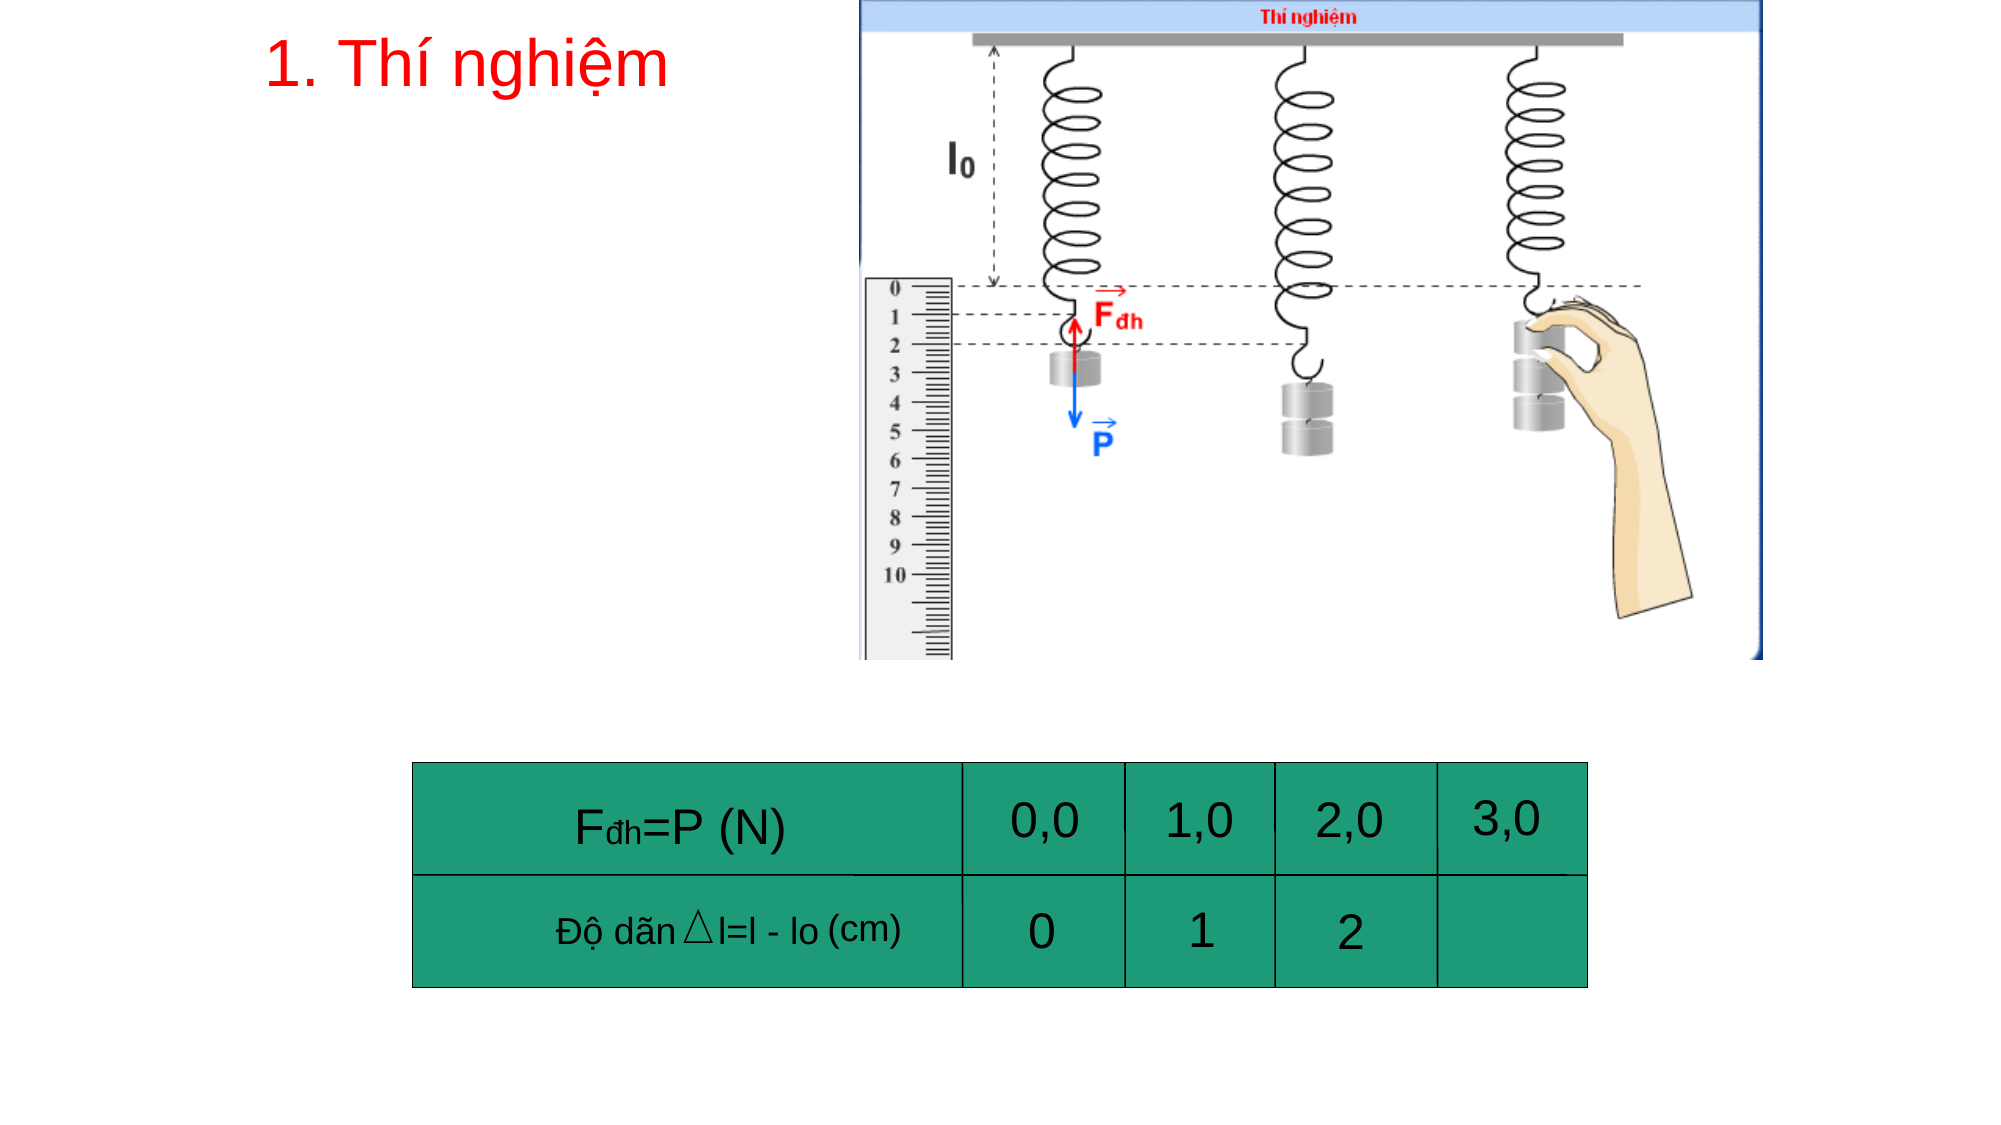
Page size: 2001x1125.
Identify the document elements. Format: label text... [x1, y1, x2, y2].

picture [859, 0, 1763, 660]
text_box 1. Thí nghiệm [249, 12, 859, 108]
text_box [412, 762, 1588, 988]
